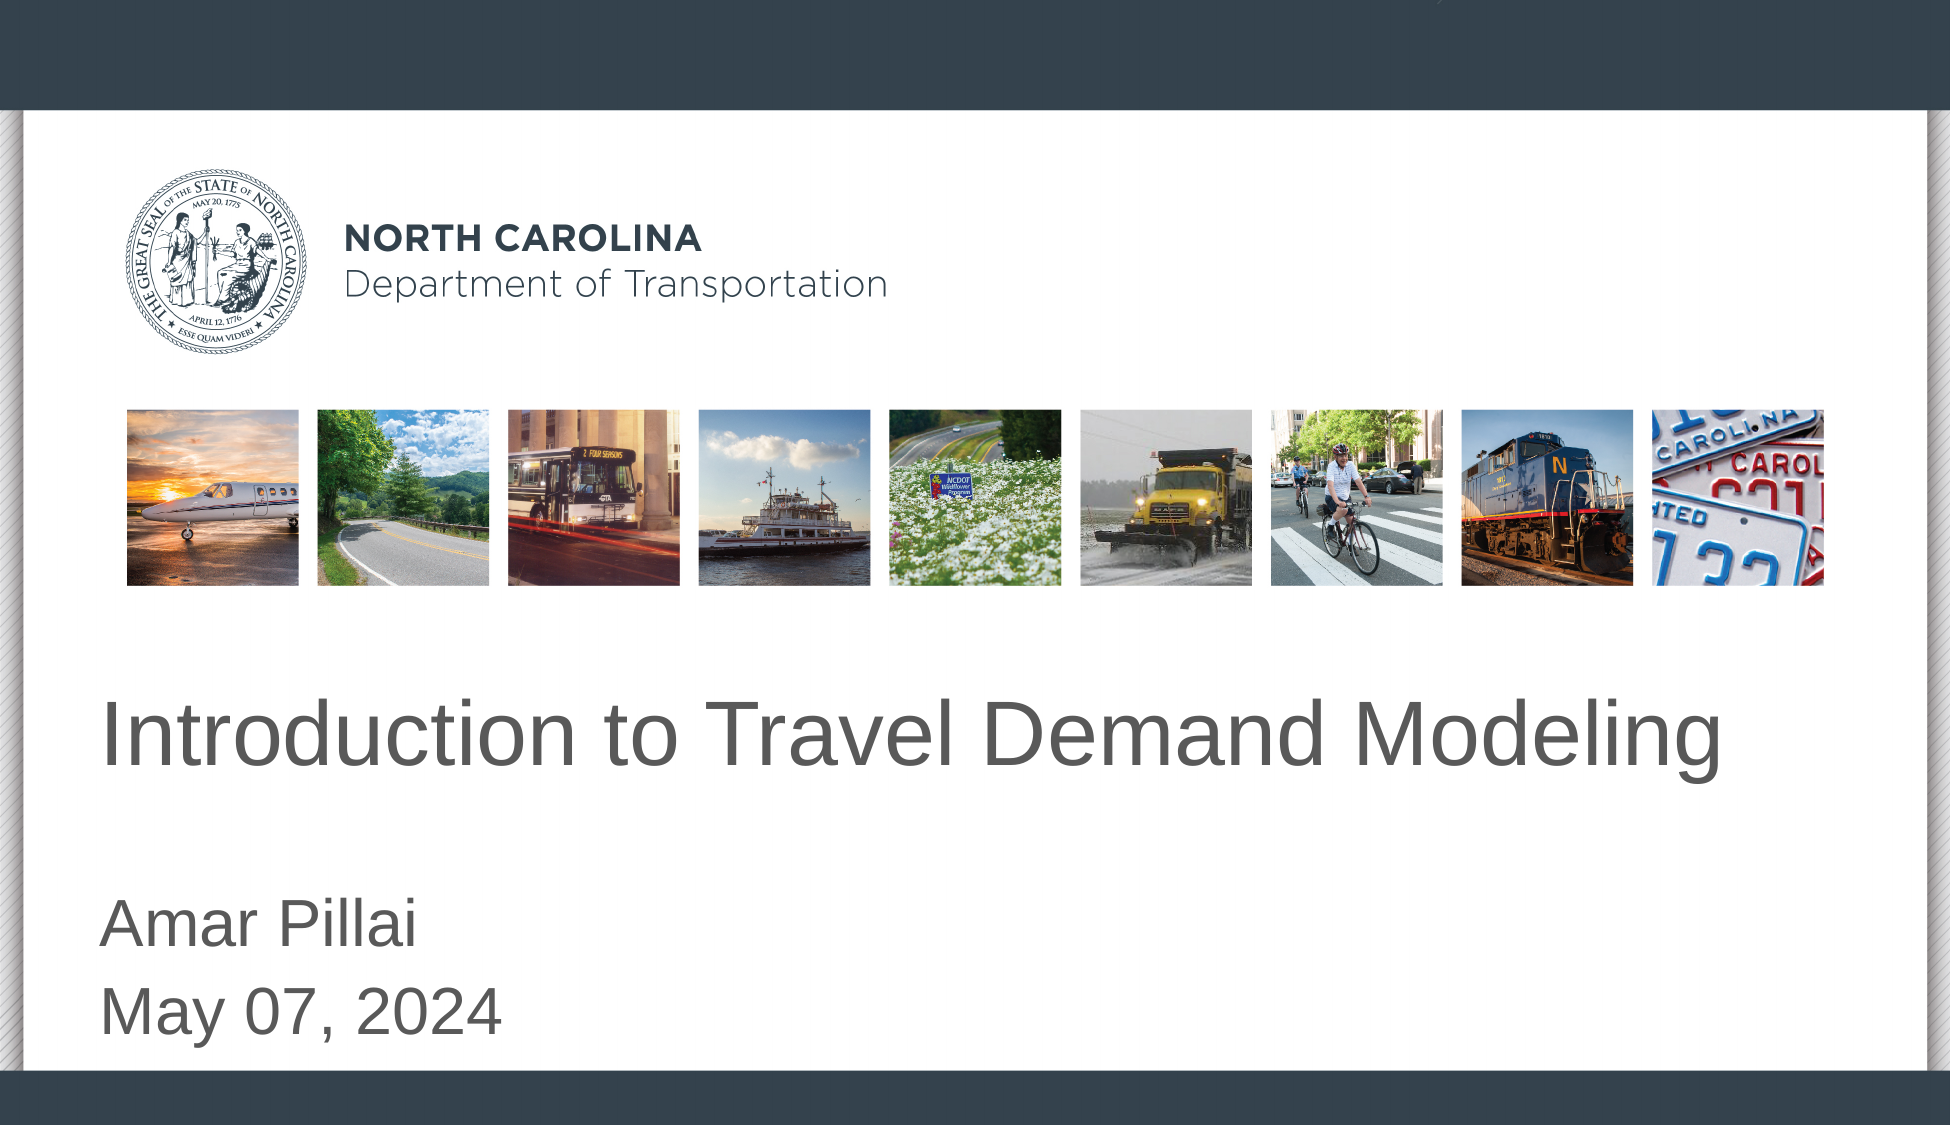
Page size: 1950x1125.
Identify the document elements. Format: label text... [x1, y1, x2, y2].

title Introduction to Travel Demand Modeling [84, 628, 1849, 829]
subtitle Amar Pillai [84, 872, 1730, 960]
picture [0, 0, 1950, 1125]
list May 07, 2024 [84, 960, 1758, 1050]
